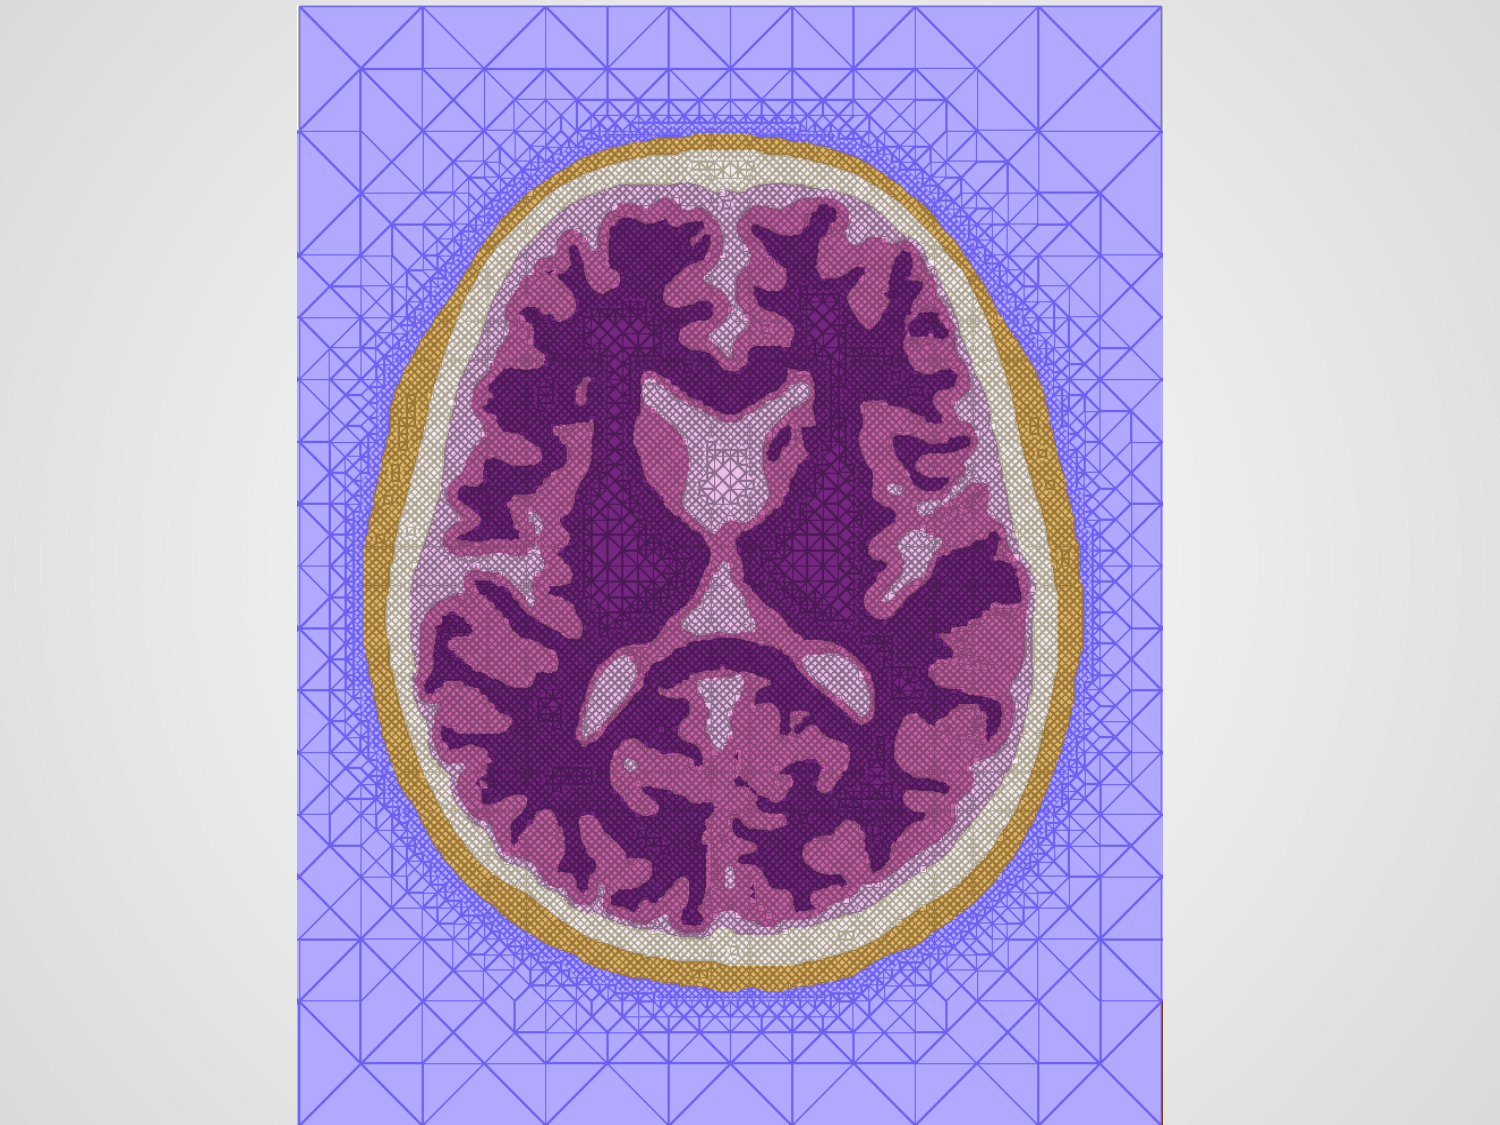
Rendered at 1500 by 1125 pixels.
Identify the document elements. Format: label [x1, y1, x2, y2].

picture [297, 4, 1163, 1125]
